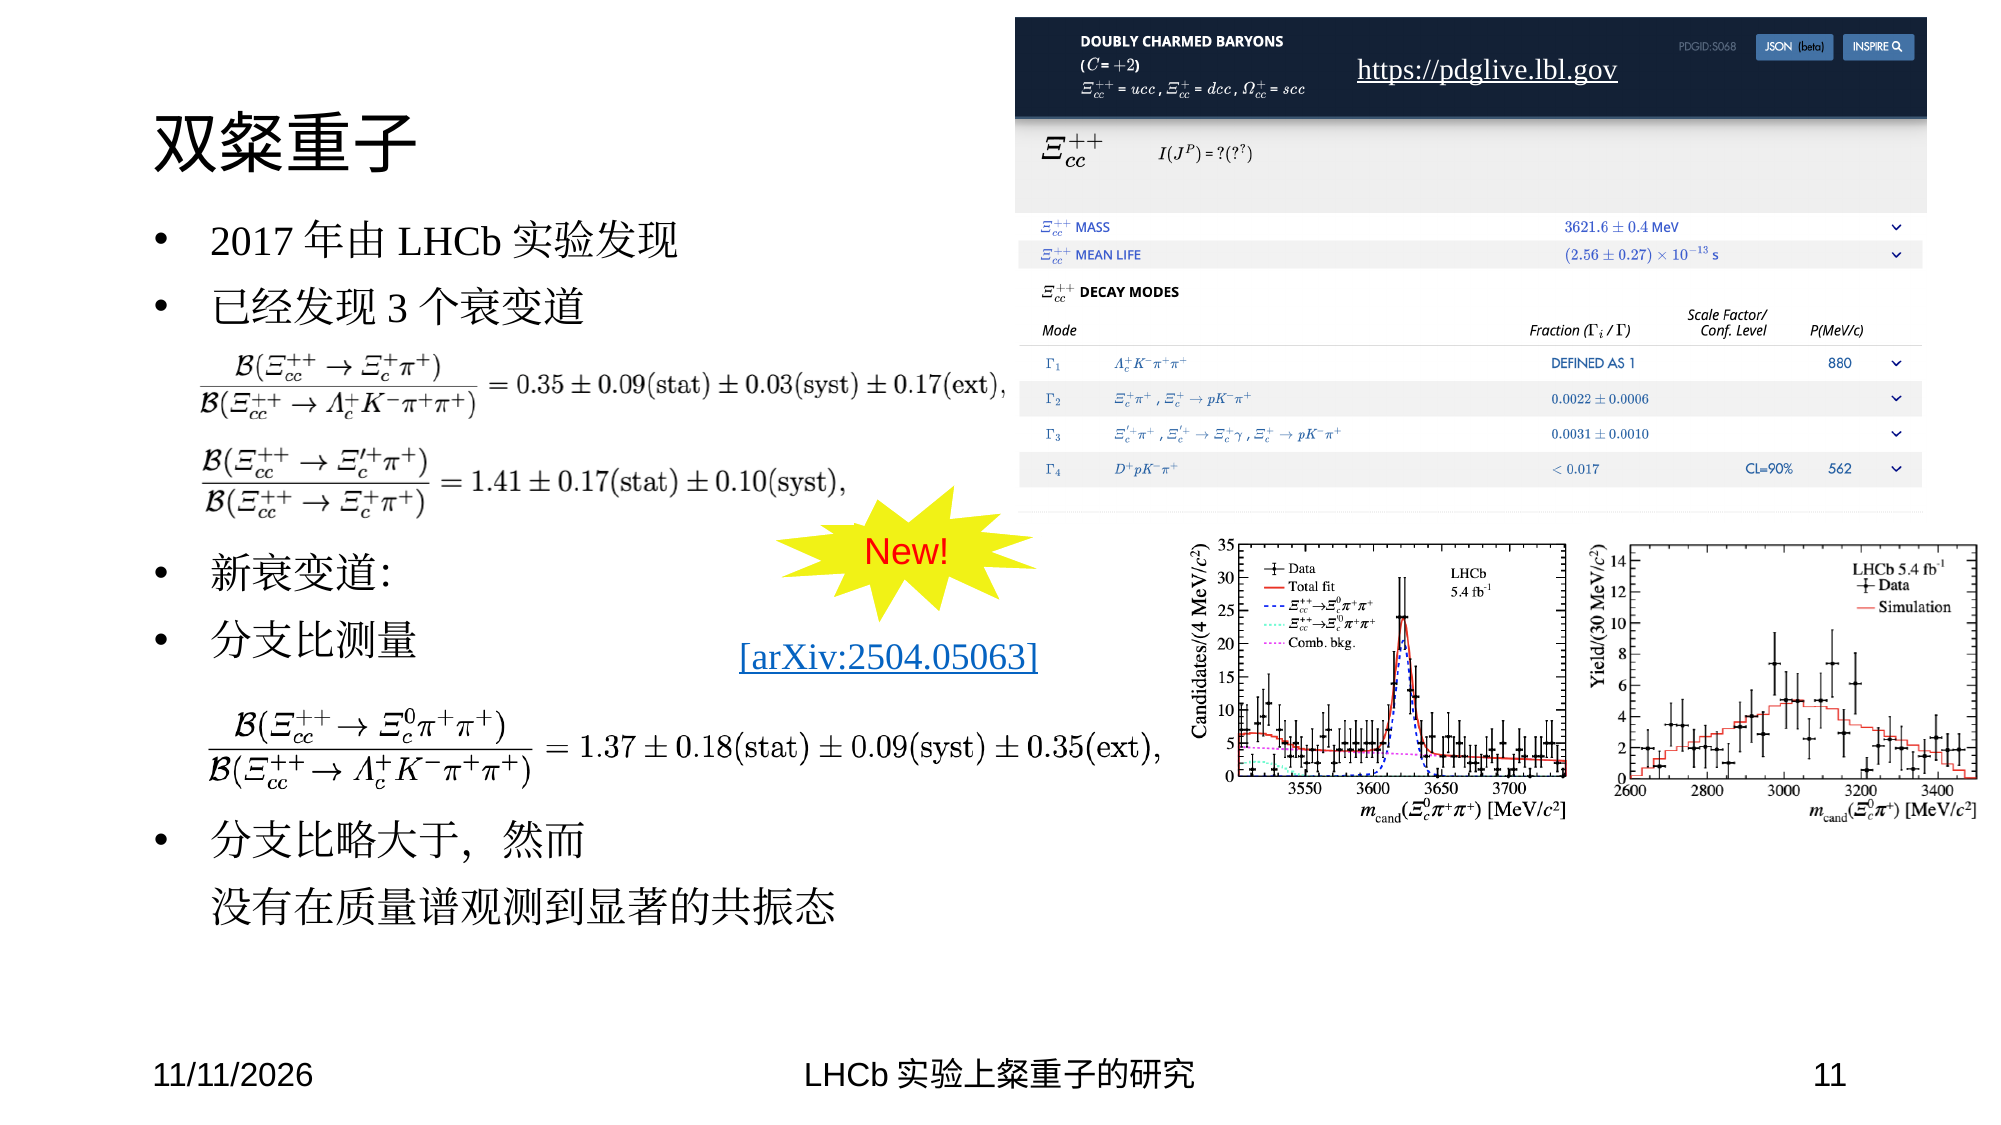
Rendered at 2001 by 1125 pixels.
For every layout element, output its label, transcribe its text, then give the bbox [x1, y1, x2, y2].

picture [190, 693, 1164, 799]
picture [190, 434, 854, 525]
picture [1015, 17, 1986, 833]
slide_number 11 [1412, 1042, 1863, 1103]
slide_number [137, 1042, 588, 1103]
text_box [724, 481, 1093, 676]
footer LHCb实验上粲重子的研究 [662, 1042, 1338, 1103]
picture [184, 334, 1013, 429]
